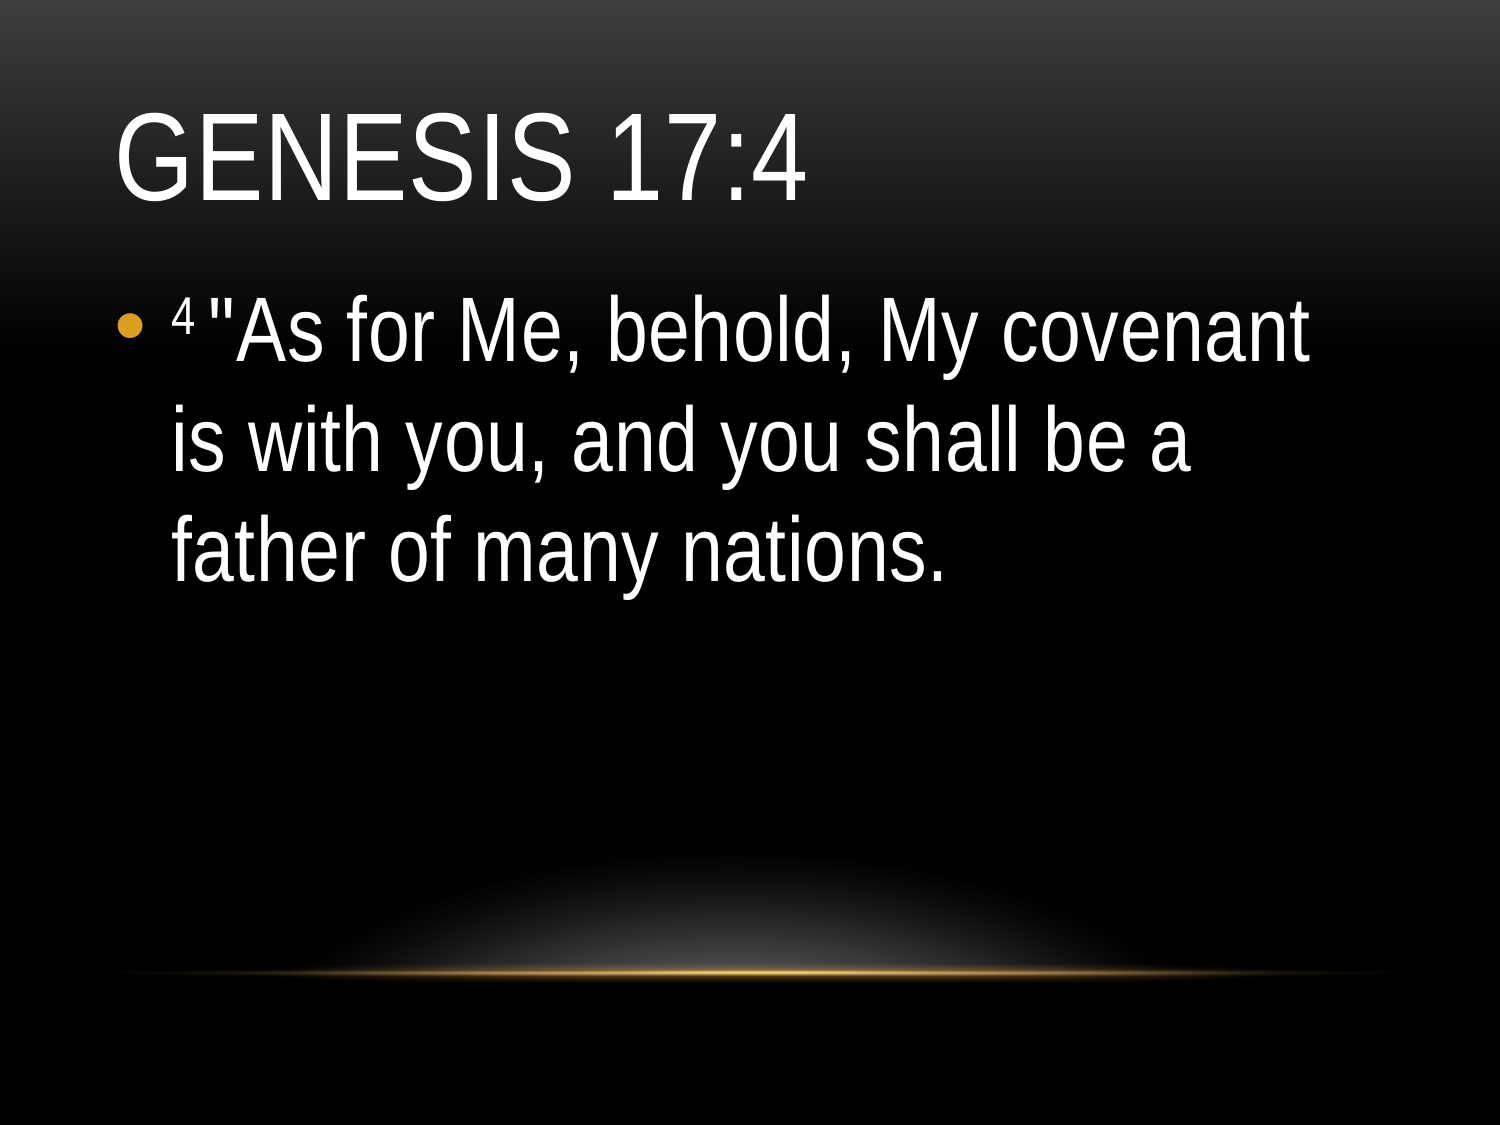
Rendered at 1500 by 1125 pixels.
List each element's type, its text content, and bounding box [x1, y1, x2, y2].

title Genesis 17:4 [99, 45, 1400, 233]
picture [0, 0, 1500, 1125]
list 4 "As for Me, behold, My covenant is with you, and you shall be a father of many nations. [99, 262, 1400, 938]
